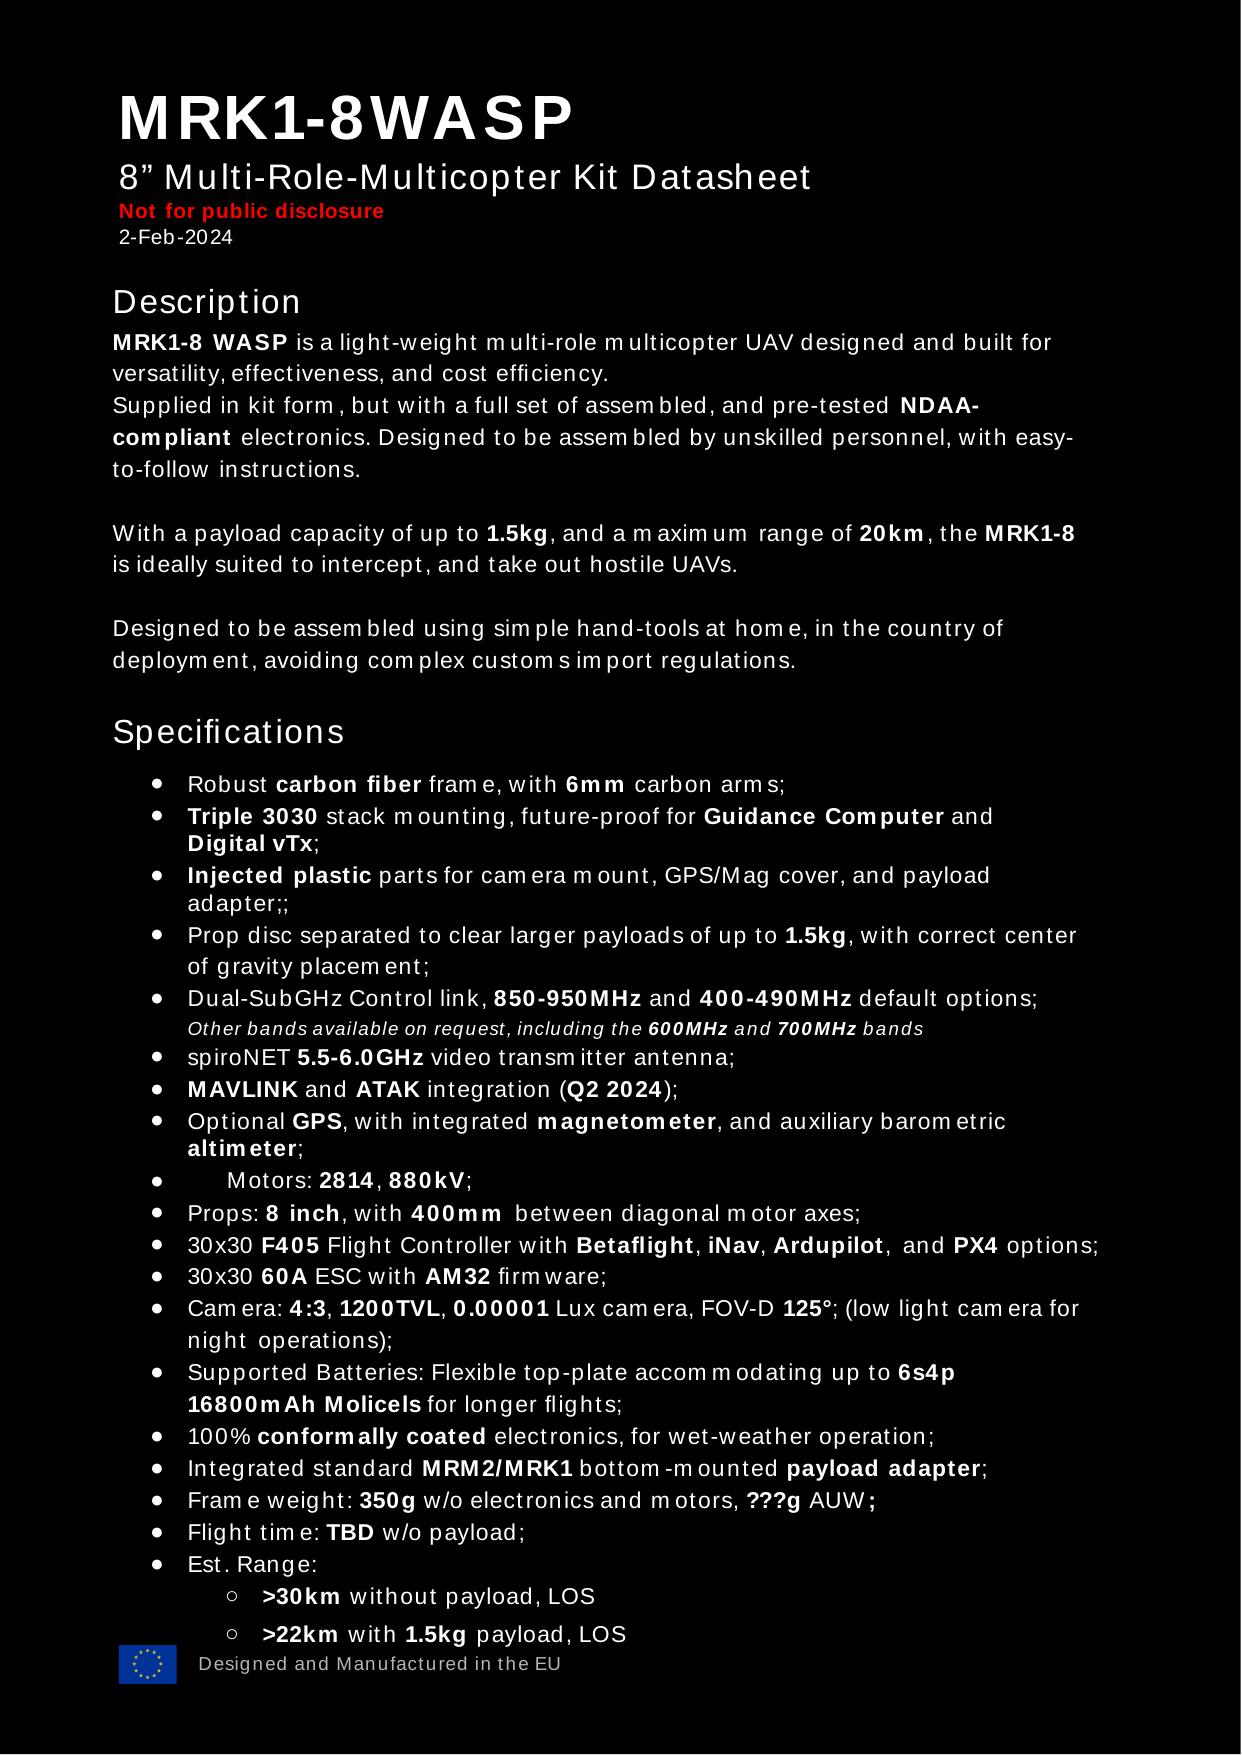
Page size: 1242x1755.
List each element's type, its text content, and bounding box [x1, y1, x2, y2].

text_box 8” Multi-Role-Multicopter Kit Datasheet Not for public disclosure 2-Feb-2024 Description MRK1-8 WASP is a light-weight multi-role multicopter UAV designed and built for versatility, effectiveness, and cost efﬁciency. Supplied in kit form, but with a full set of assembled, and pre-tested NDAA-compliant electronics. Designed to be assembled by unskilled personnel, with easy-to-follow instructions. With a payload capacity of up to 1.5kg, and a maximum range of 20km, the MRK1-8 is ideally suited to intercept, and take out hostile UAVs. Designed to be assembled using simple hand-tools at home, in the country of deployment, avoiding complex customs import regulations. Speciﬁcations Robust carbon ﬁber frame, with 6mm carbon arms; Triple 3030 stack mounting, future-proof for Guidance Computer and Digital vTx; Injected plastic parts for camera mount, GPS/Mag cover, and payload adapter;; Prop disc separated to clear larger payloads of up to 1.5kg, with correct center of gravity placement; Dual-SubGHz Control link, 850-950MHz and 400-490MHz default options; Other bands available on request, including the 600MHz and 700MHz bands spiroNET 5.5-6.0GHz video transmitter antenna; MAVLINK and ATAK integration (Q2 2024); Optional GPS, with integrated magnetometer, and auxiliary barometric altimeter; ● Motors: 2814, 880kV; Props: 8 inch, with 400mm between diagonal motor axes; 30x30 F405 Flight Controller with Betaﬂight, iNav, Ardupilot, and PX4 options; 30x30 60A ESC with AM32 ﬁrmware; Camera: 4:3, 1200TVL, 0.00001 Lux camera, FOV-D 125°; (low light camera for night operations); Supported Batteries: Flexible top-plate accommodating up to 6s4p 16800mAh Molicels for longer ﬂights; 100% conformally coated electronics, for wet-weather operation; Integrated standard MRM2/MRK1 bottom-mounted payload adapter; Frame weight: 350g w/o electronics and motors, ???g AUW; Flight time: TBD w/o payload; Est. Range: >30km without payload, LOS >22km with 1.5kg payload, LOS [110, 154, 1134, 1573]
text_box [118, 1645, 177, 1685]
footer Designed and Manufactured in the EU [196, 1652, 563, 1677]
title MRK1-8WASP [116, 77, 1125, 153]
